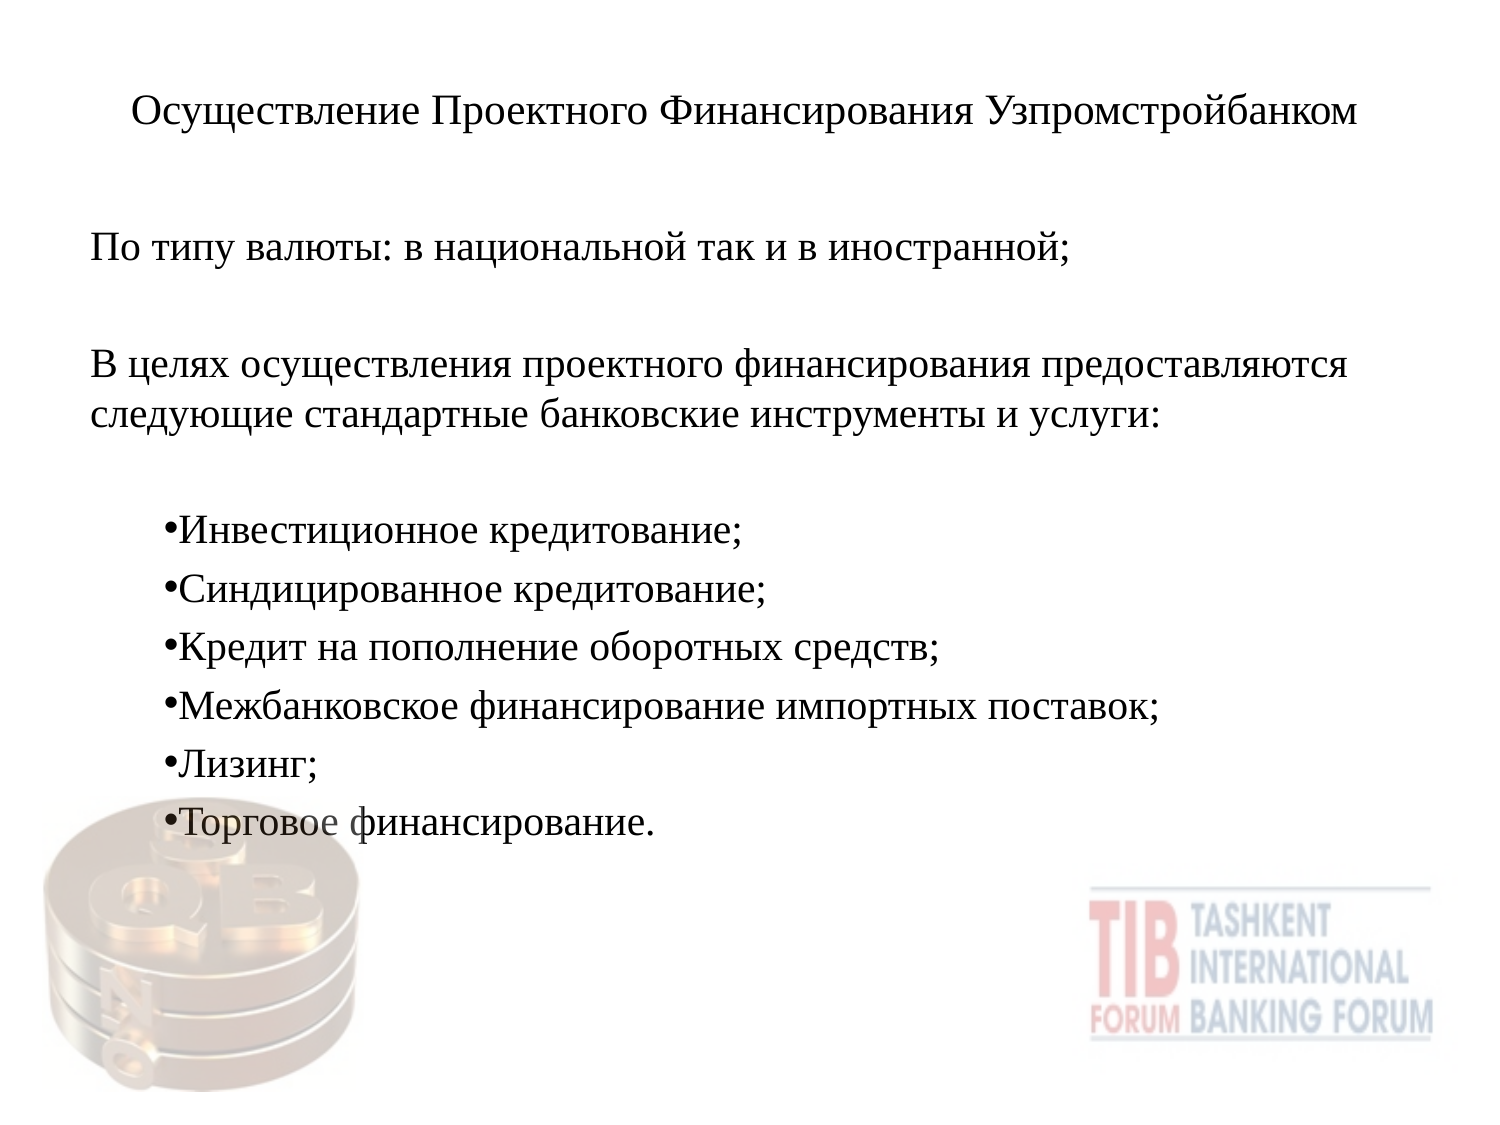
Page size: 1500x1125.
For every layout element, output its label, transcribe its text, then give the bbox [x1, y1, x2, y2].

text_box [1041, 861, 1467, 1076]
text_box [40, 795, 365, 1094]
list По типу валюты: в национальной так и в иностранной; В целях осуществления проектного финансирования предоставляются следующие стандартные банковские инструменты и услуги: Инвестиционное кредитование; Синдицированное кредитование; Кредит на пополнение оборотных средств; Межбанковское финансирование импортных поставок; Лизинг; Торговое финансирование. [75, 210, 1425, 1055]
title Осуществление Проектного Финансирования Узпромстройбанком [75, 59, 1425, 156]
